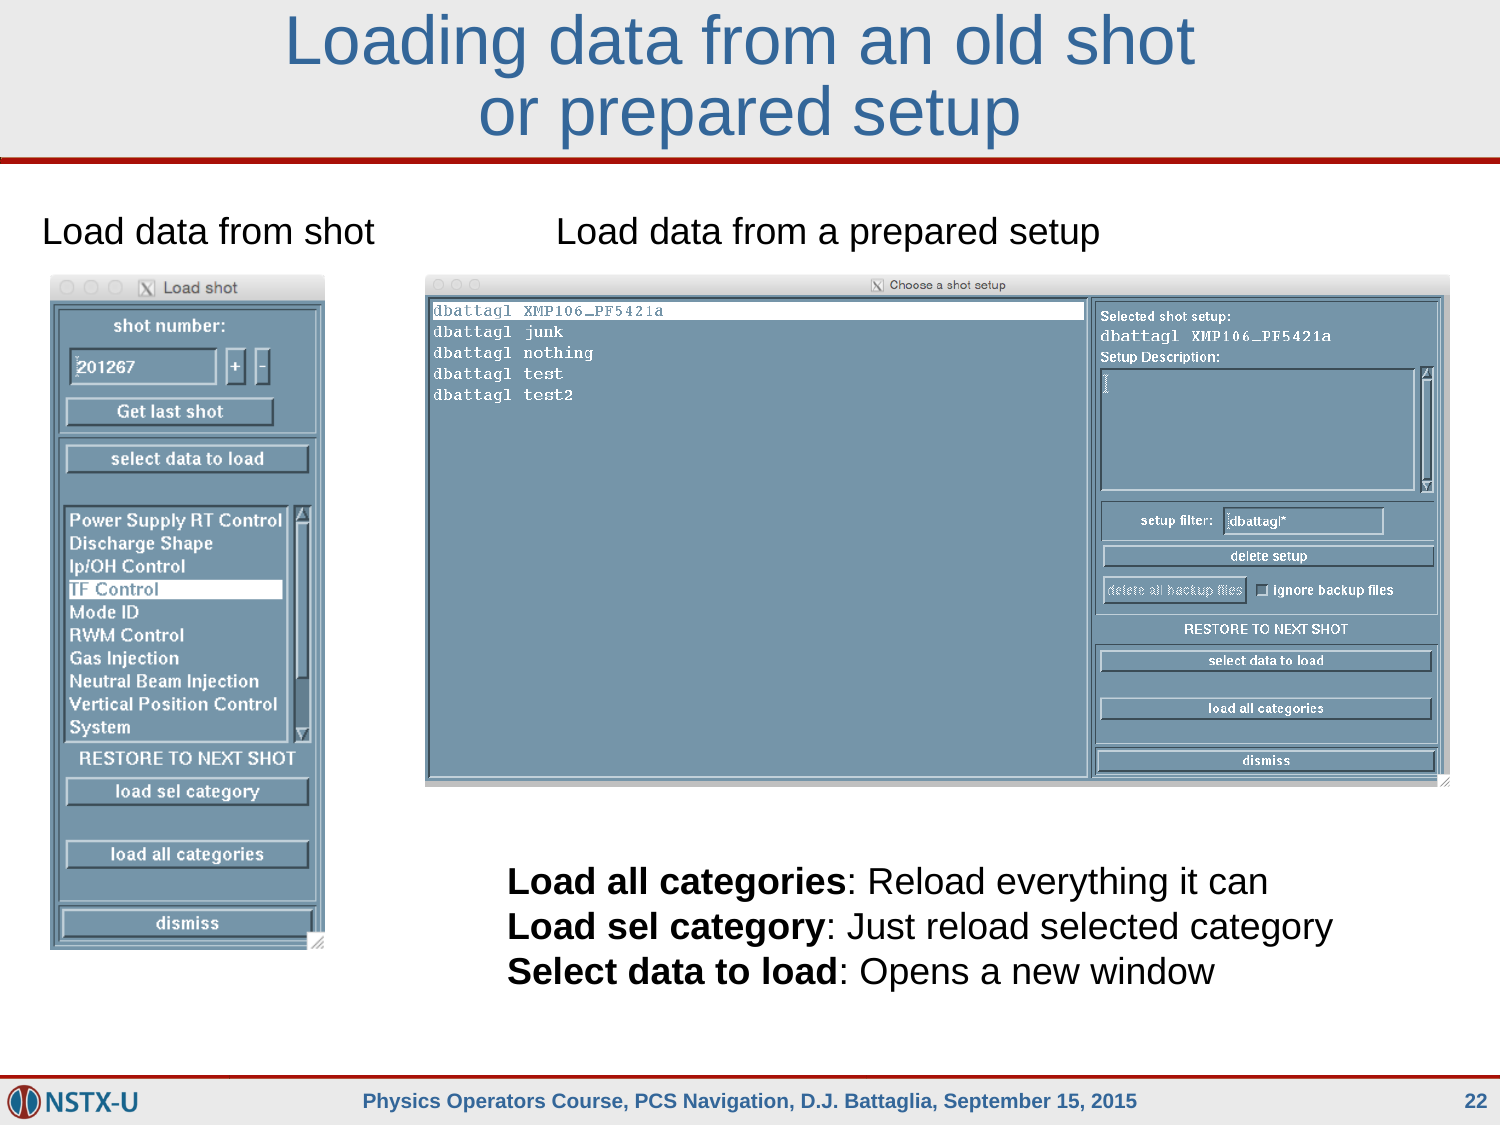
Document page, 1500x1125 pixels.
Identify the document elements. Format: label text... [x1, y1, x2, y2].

picture [424, 274, 1451, 787]
text_box Load data from a prepared setup [541, 199, 1116, 260]
picture [0, 1075, 1500, 1125]
title Loading data from an old shot or prepared setup [0, 0, 1500, 158]
picture [49, 274, 325, 951]
picture [0, 158, 1500, 164]
text_box Load data from shot [27, 199, 390, 260]
text_box Load all categories: Reload everything it can Load sel category: Just reload selected category Select data to load: Opens a new window [492, 849, 1349, 1000]
